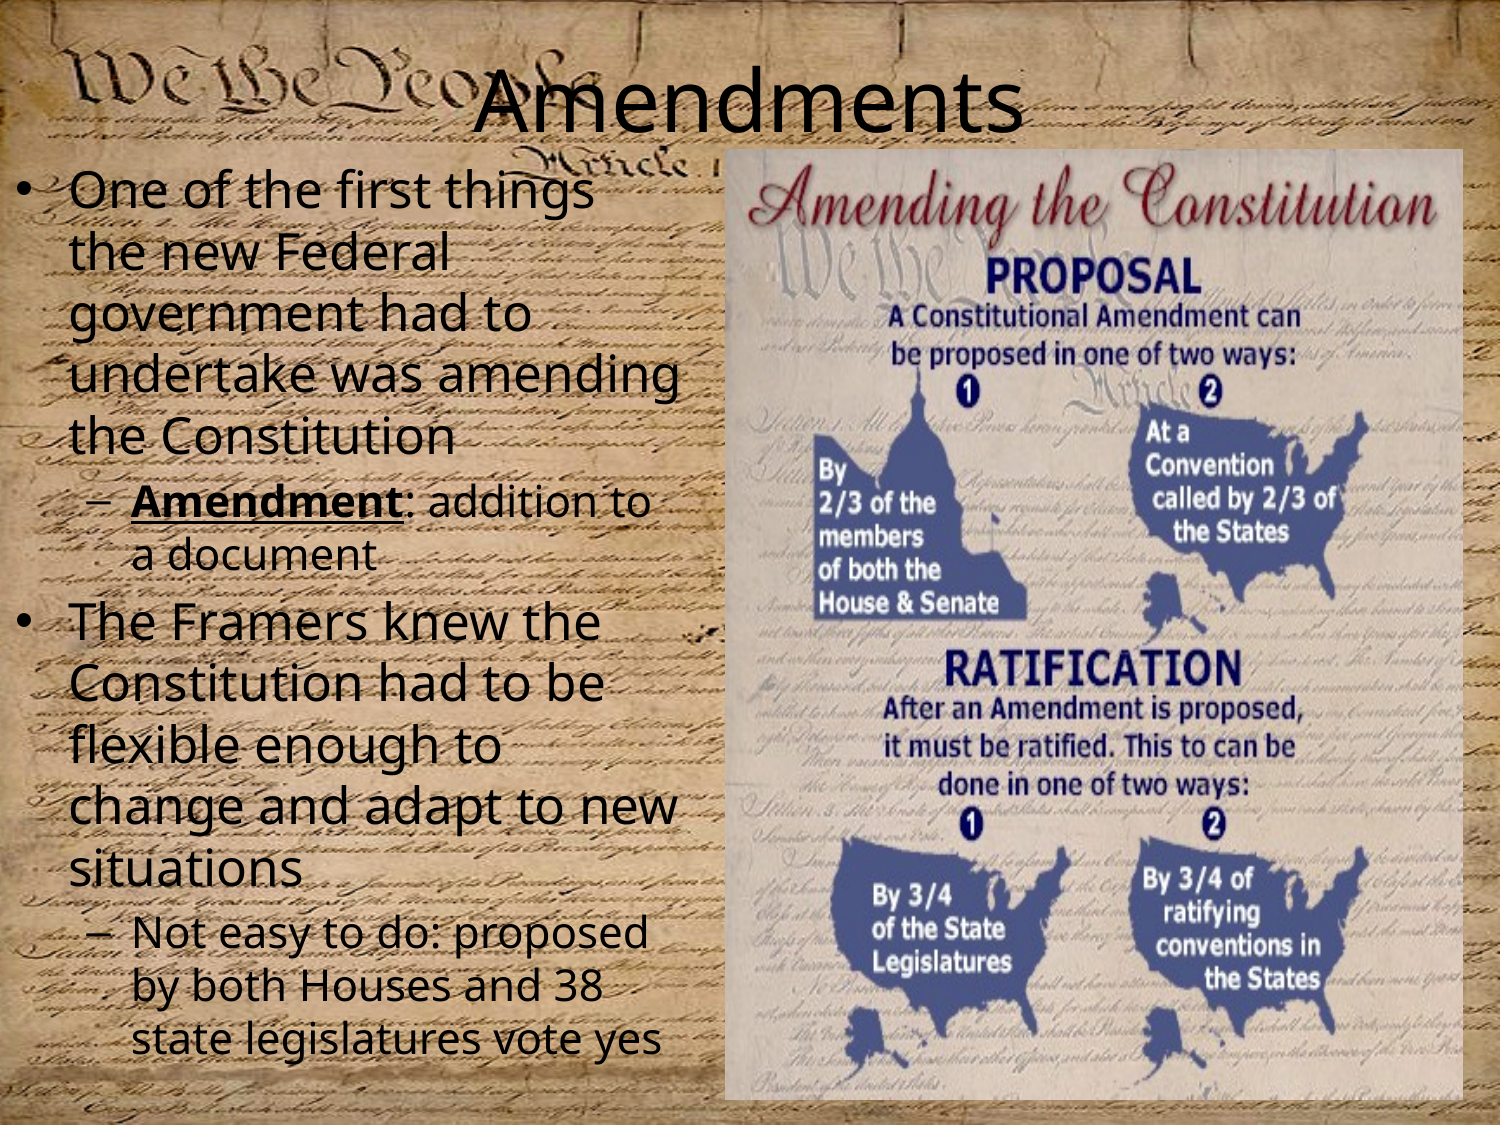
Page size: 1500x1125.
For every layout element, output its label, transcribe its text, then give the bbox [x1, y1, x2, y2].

list One of the first things the new Federal government had to undertake was amending the Constitution Amendment: addition to a document The Framers knew the Constitution had to be flexible enough to change and adapt to new situations Not easy to do: proposed by both Houses and 38 state legislatures vote yes [0, 149, 700, 1125]
picture [0, 0, 1500, 1125]
title Amendments [75, 37, 1425, 158]
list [724, 149, 1463, 1101]
